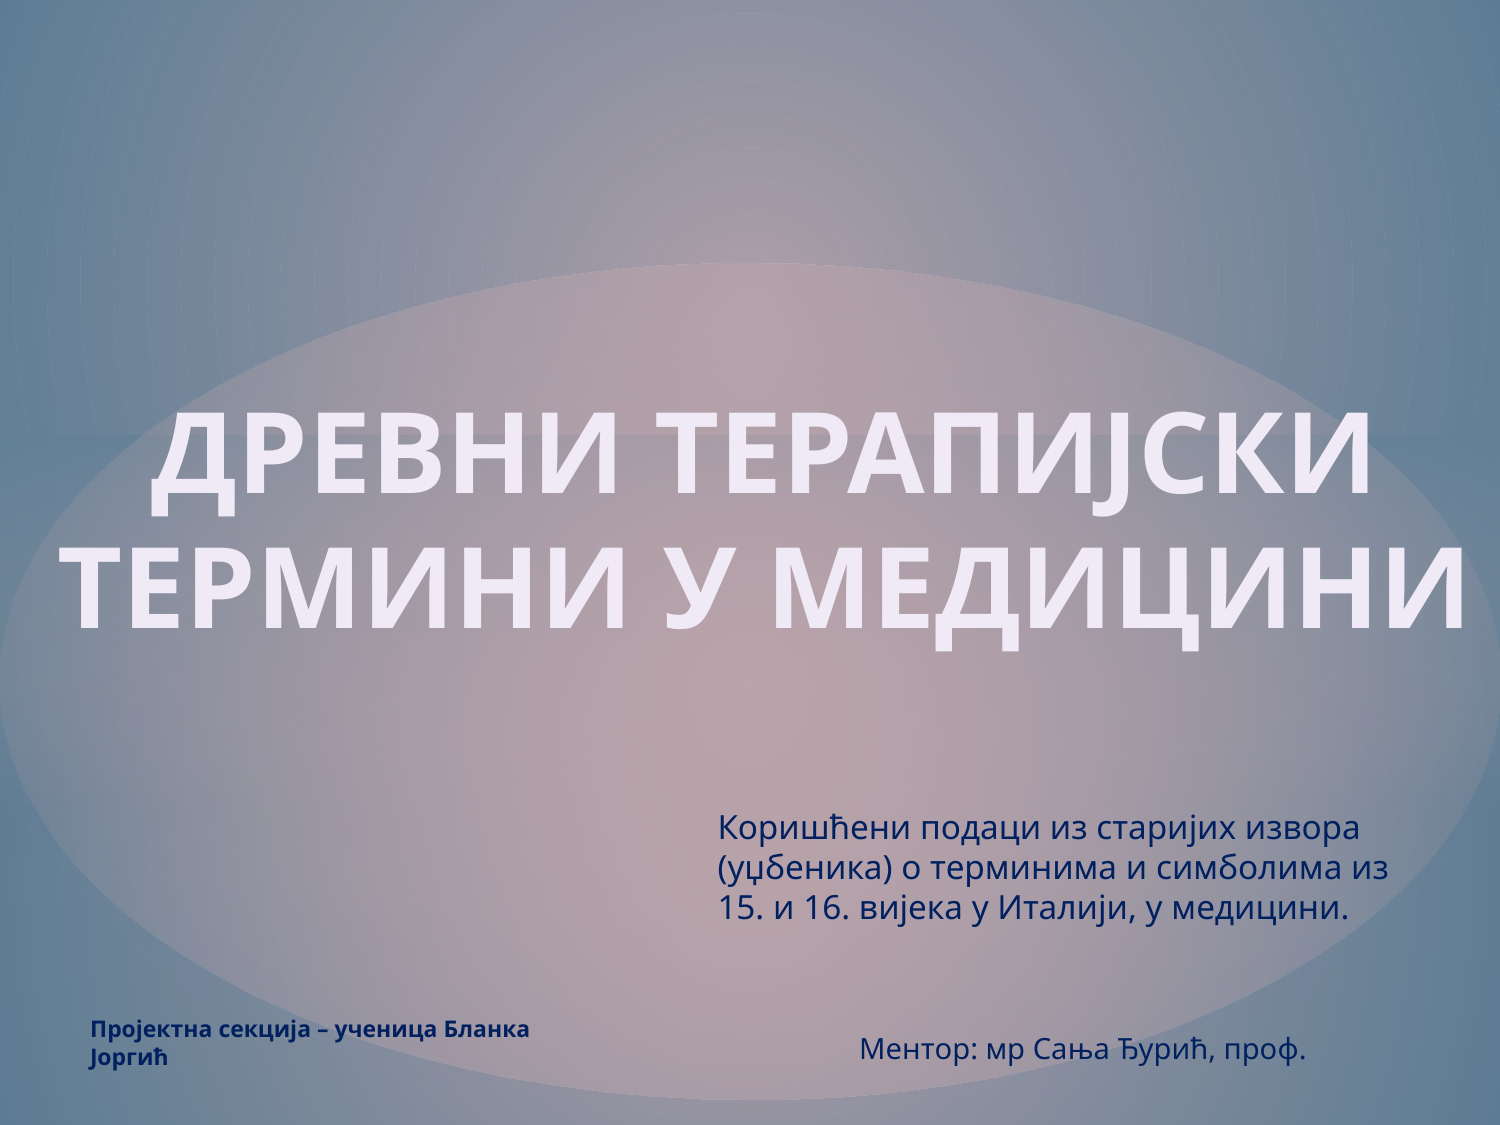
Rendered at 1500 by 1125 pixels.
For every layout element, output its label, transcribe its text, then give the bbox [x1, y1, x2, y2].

footer Пројектна секција – ученица Бланка Јоргић [75, 1012, 625, 1073]
title ДРЕВНИ ТЕРАПИЈСКИ ТЕРМИНИ У МЕДИЦИНИ [0, 373, 1500, 669]
text_box Ментор: мр Сања Ђурић, проф. [844, 1023, 1341, 1073]
text_box Коришћени подаци из старијих извора (уџбеника) о терминима и симболима из 15. и 16. вијека у Италији, у медицини. [702, 798, 1412, 934]
